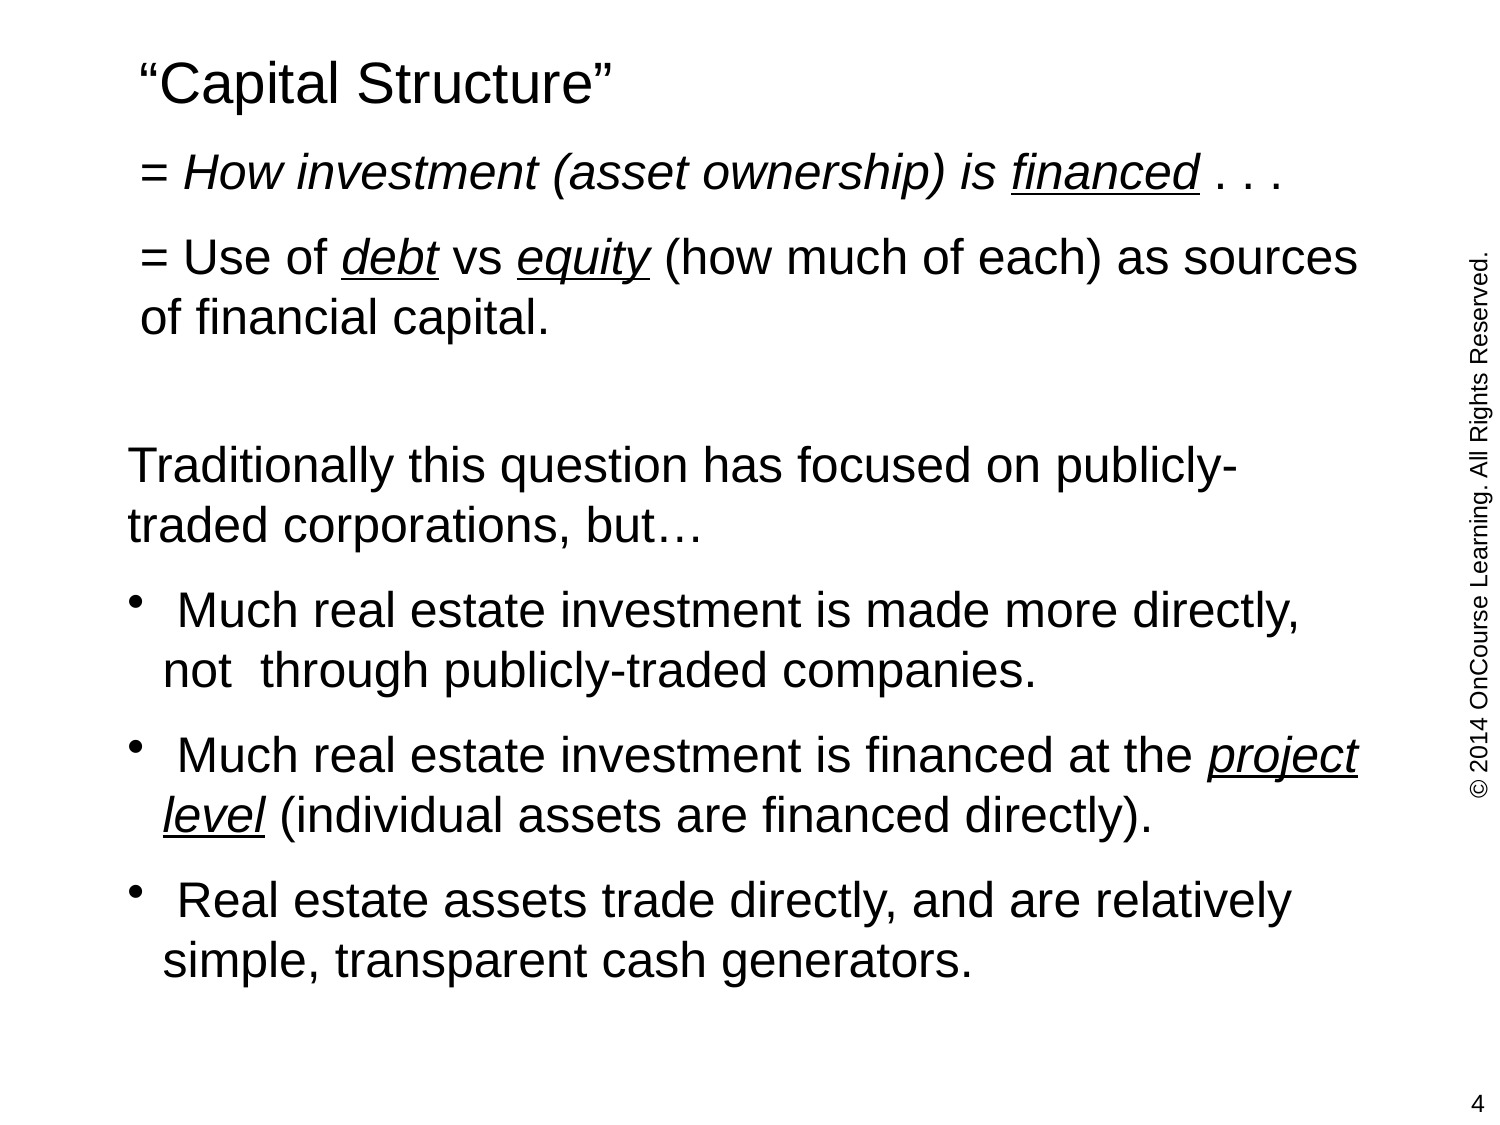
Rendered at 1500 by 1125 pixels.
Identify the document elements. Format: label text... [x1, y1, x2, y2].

footer © 2014 OnCourse Learning. All Rights Reserved. [1421, 0, 1500, 1051]
slide_number 4 [1149, 1046, 1500, 1125]
text_box Traditionally this question has focused on publicly-traded corporations, but… Much real estate investment is made more directly, not through publicly-traded companies. Much real estate investment is financed at the project level (individual assets are financed directly). Real estate assets trade directly, and are relatively simple, transparent cash generators. [112, 425, 1388, 995]
text_box “Capital Structure” = How investment (asset ownership) is financed . . . = Use of debt vs equity (how much of each) as sources of financial capital. [124, 37, 1400, 353]
